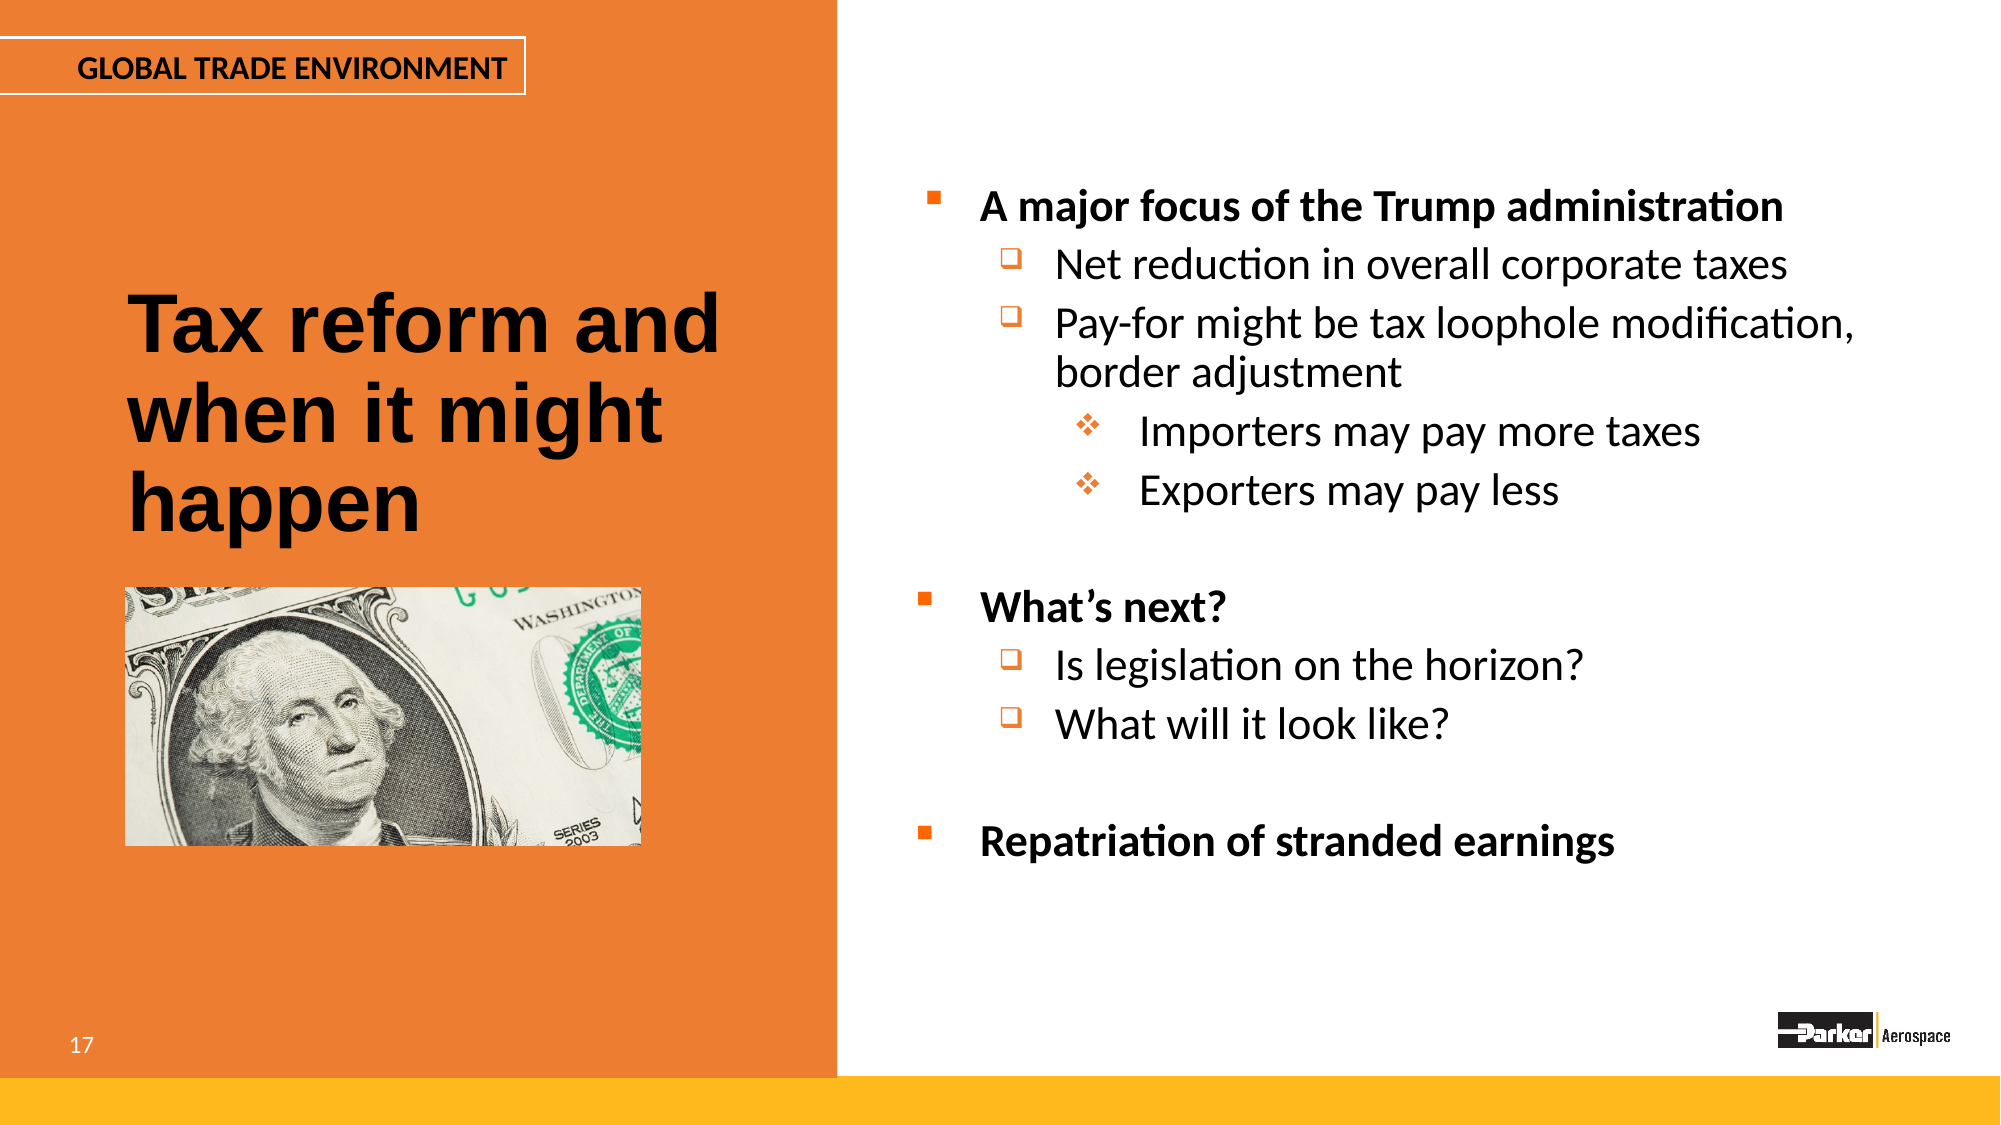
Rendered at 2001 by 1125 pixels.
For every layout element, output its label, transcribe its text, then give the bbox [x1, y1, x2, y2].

picture [124, 587, 641, 846]
text_box [0, 36, 526, 95]
text_box [0, 0, 838, 1079]
text_box GLOBAL TRADE ENVIRONMENT [526, 38, 538, 94]
text_box 17 [0, 1013, 110, 1074]
text_box A major focus of the Trump administration Net reduction in overall corporate taxes Pay-for might be tax loophole modification, border adjustment Importers may pay more taxes Exporters may pay less What’s next? Is legislation on the horizon? What will it look like? Repatriation of stranded earnings [898, 174, 1937, 856]
text_box Tax reform and when it might happen [112, 272, 738, 491]
picture [1774, 1006, 1954, 1053]
